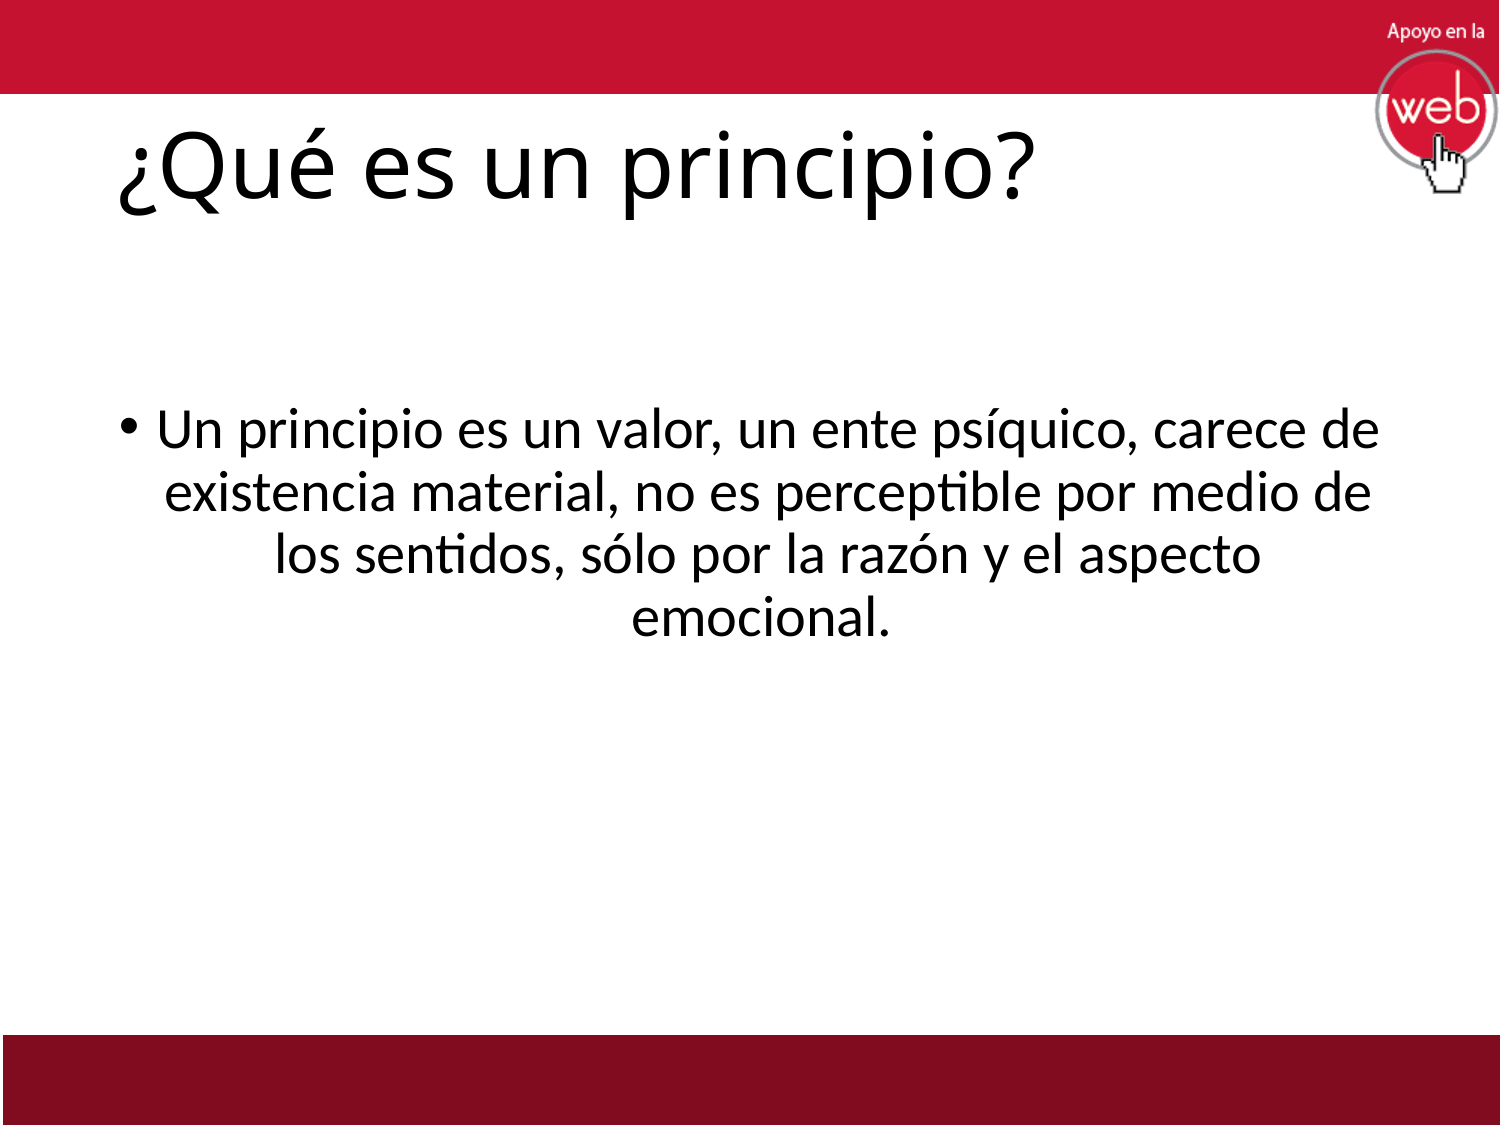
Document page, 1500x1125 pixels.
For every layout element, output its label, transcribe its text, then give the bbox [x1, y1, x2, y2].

picture [0, 0, 1500, 1125]
list Un principio es un valor, un ente psíquico, carece de existencia material, no es perceptible por medio de los sentidos, sólo por la razón y el aspecto emocional. [103, 299, 1397, 1014]
title ¿Qué es un principio? [103, 59, 1397, 278]
